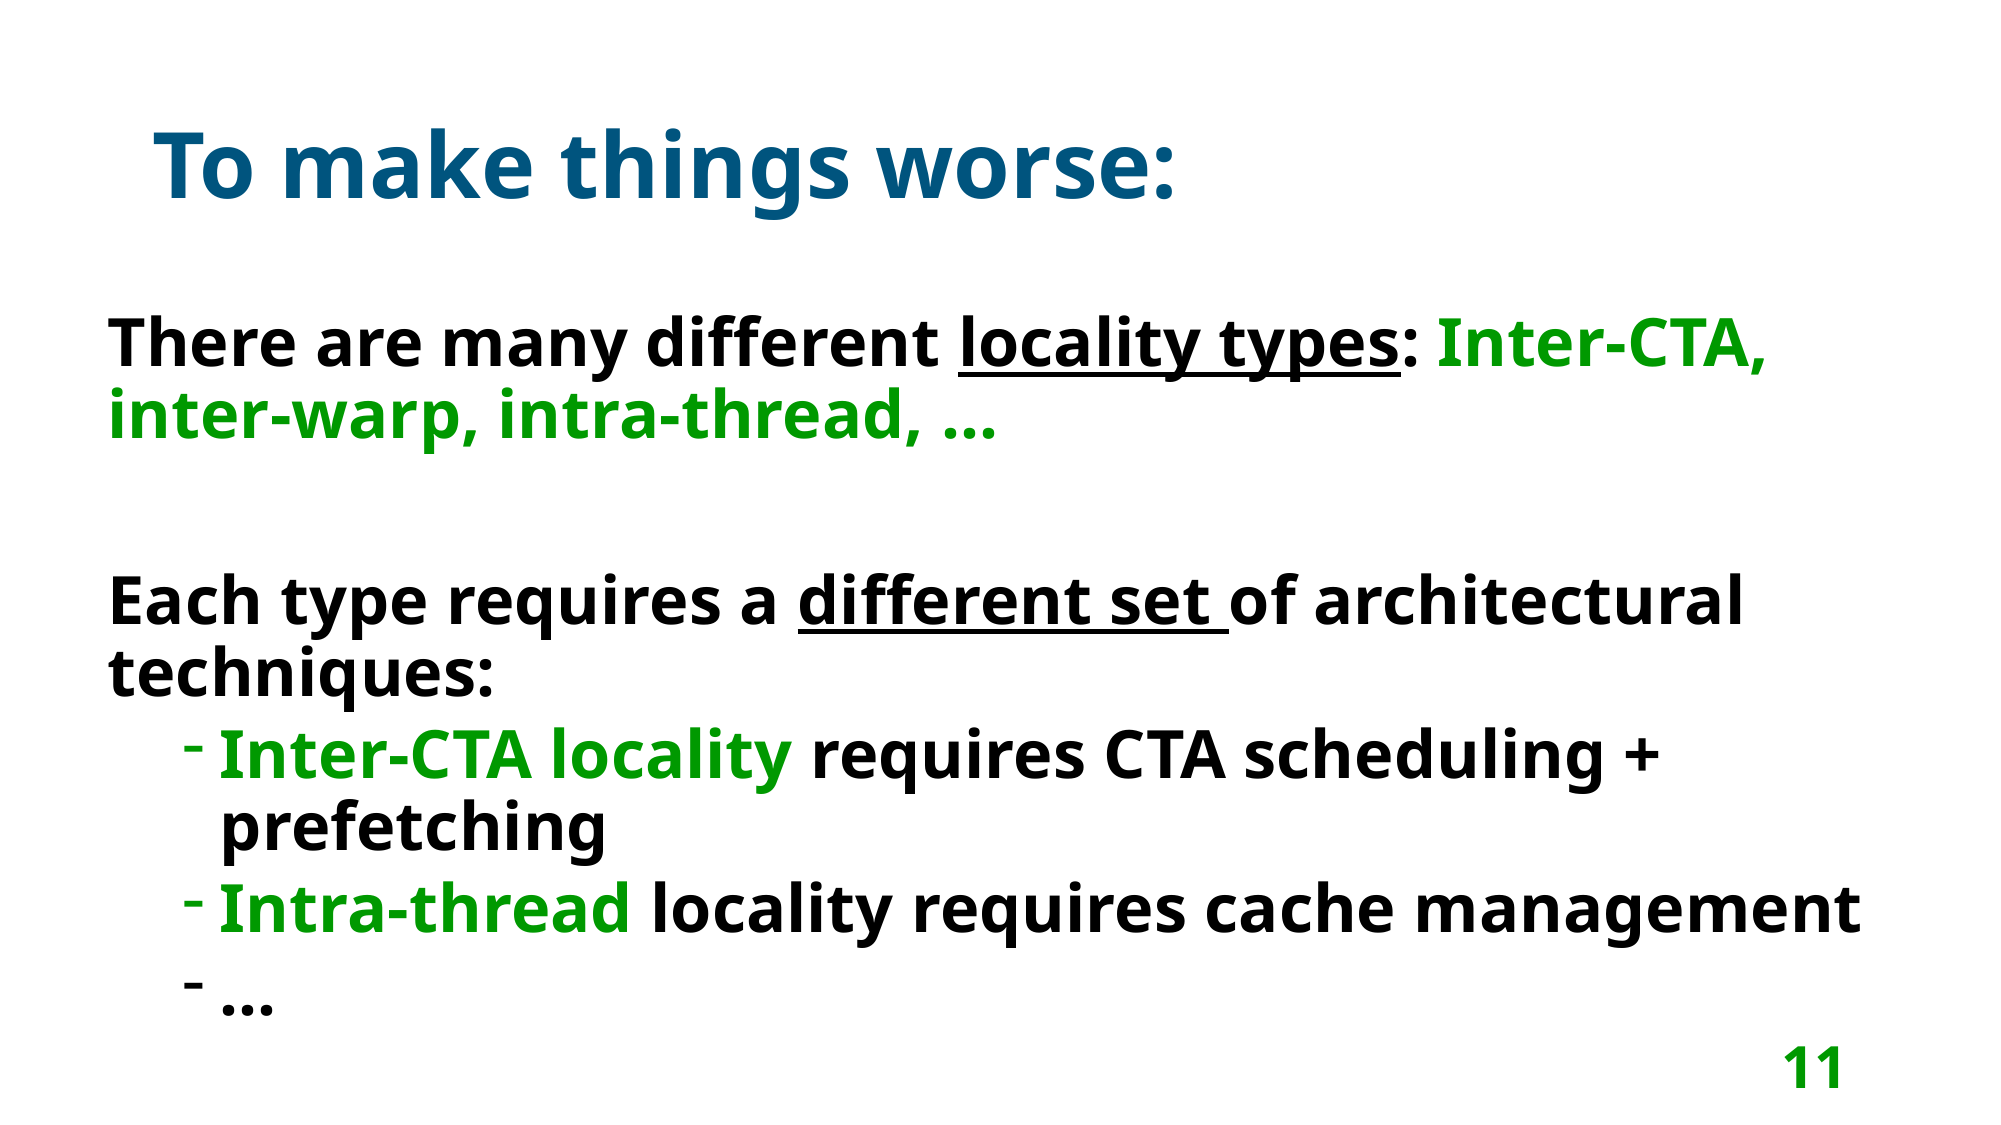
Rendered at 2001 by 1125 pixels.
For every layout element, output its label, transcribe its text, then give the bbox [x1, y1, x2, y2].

slide_number 11 [1412, 1040, 1863, 1101]
title To make things worse: [137, 59, 1863, 278]
list There are many different locality types: Inter-CTA, inter-warp, intra-thread, … Each type requires a different set of architectural techniques: Inter-CTA locality requires CTA scheduling + prefetching Intra-thread locality requires cache management … [92, 301, 1944, 1016]
